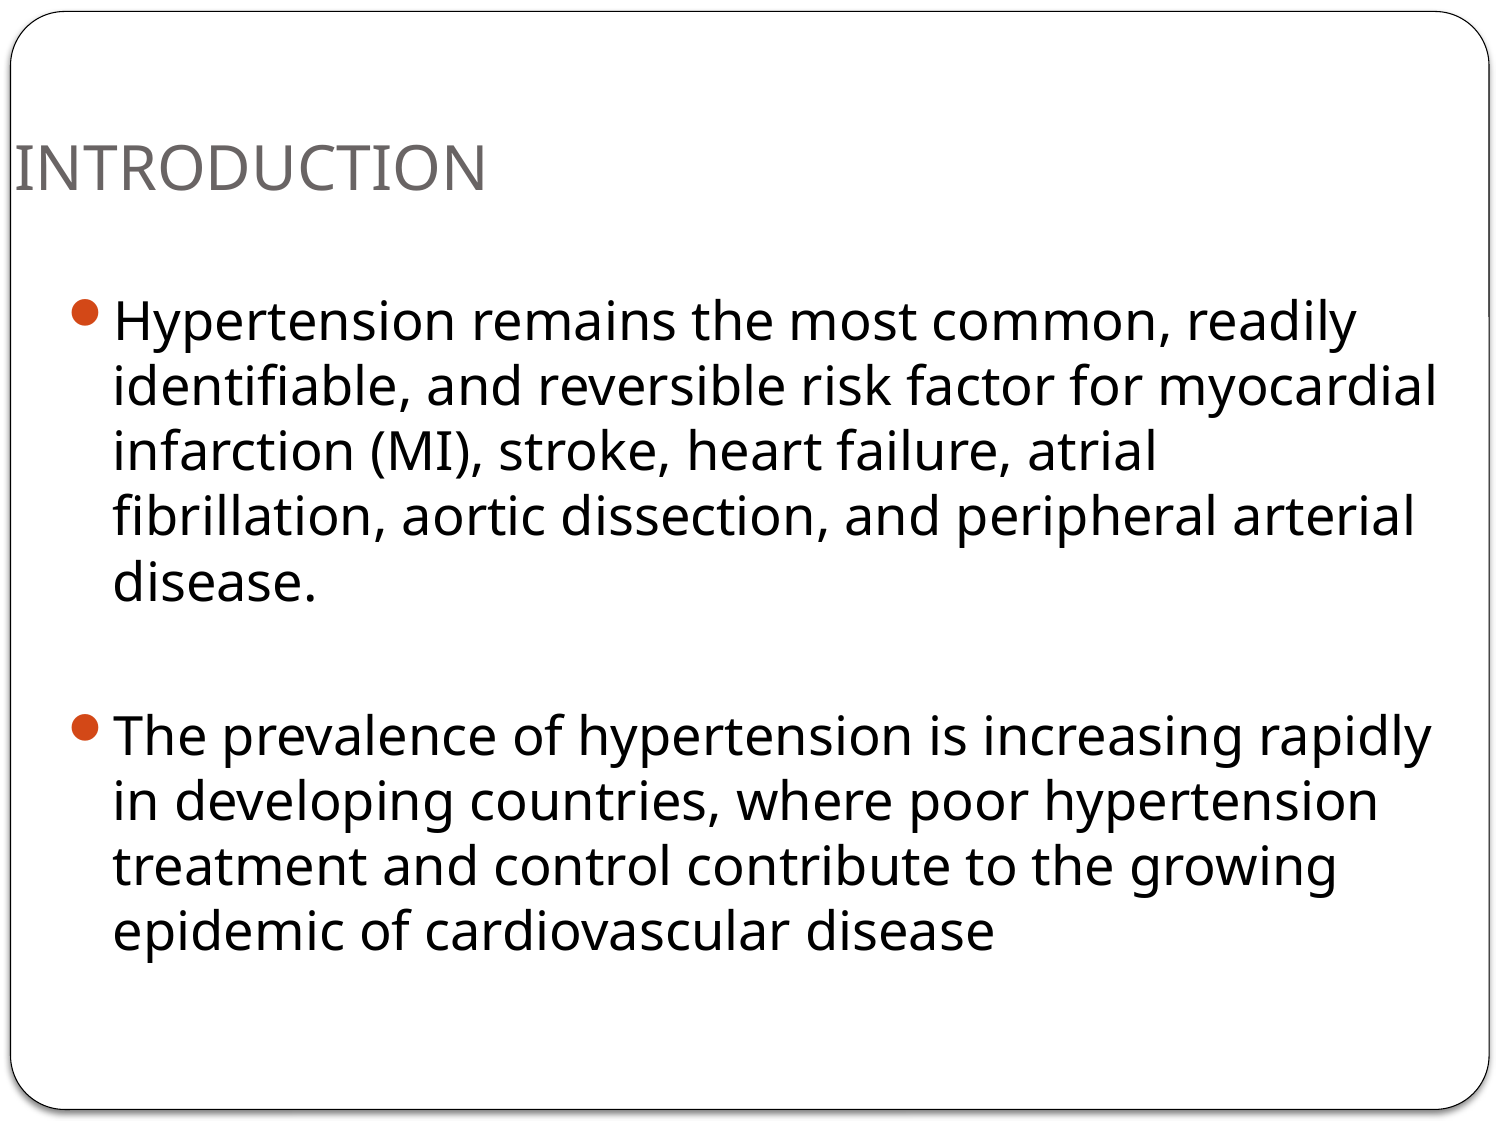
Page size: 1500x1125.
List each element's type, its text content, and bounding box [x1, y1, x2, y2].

list Hypertension remains the most common, readily identifiable, and reversible risk factor for myocardial infarction (MI), stroke, heart failure, atrial fibrillation, aortic dissection, and peripheral arterial disease. The prevalence of hypertension is increasing rapidly in developing countries, where poor hypertension treatment and control contribute to the growing epidemic of cardiovascular disease [53, 278, 1459, 1094]
title INTRODUCTION [0, 30, 1069, 219]
